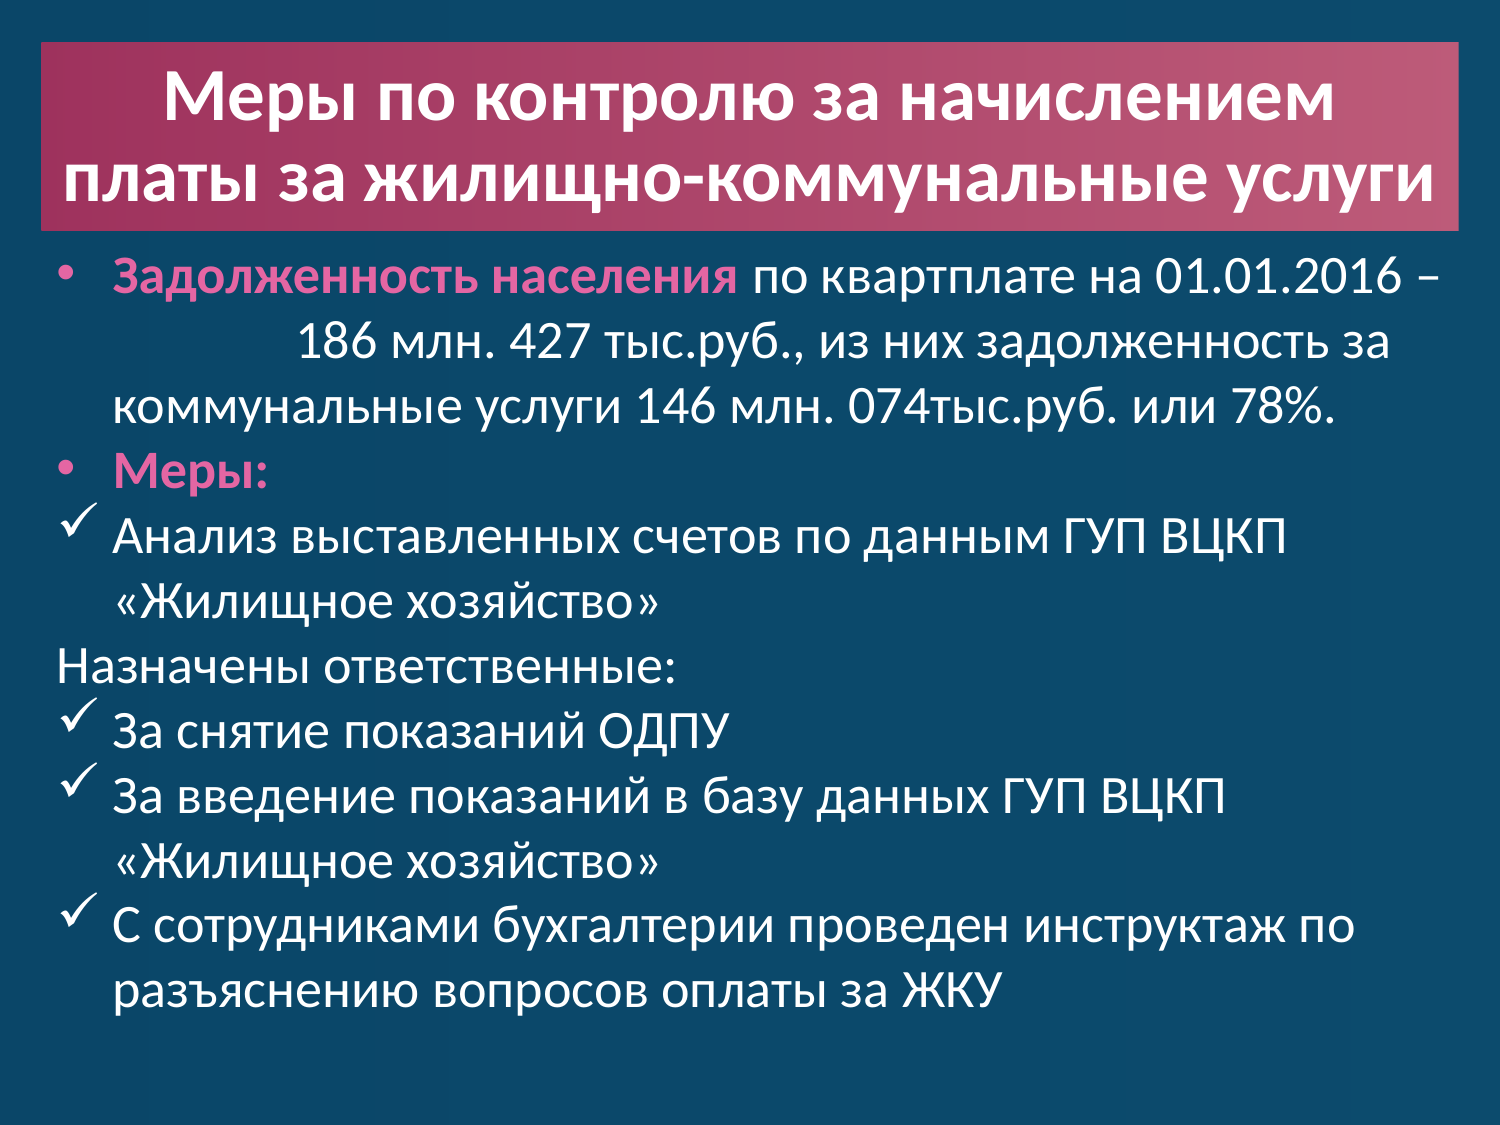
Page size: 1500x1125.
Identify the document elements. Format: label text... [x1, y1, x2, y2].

list Задолженность населения по квартплате на 01.01.2016 – 186 млн. 427 тыс.руб., из них задолженность за коммунальные услуги 146 млн. 074тыс.руб. или 78%. Меры: Анализ выставленных счетов по данным ГУП ВЦКП «Жилищное хозяйство» Назначены ответственные: За снятие показаний ОДПУ За введение показаний в базу данных ГУП ВЦКП «Жилищное хозяйство» С сотрудниками бухгалтерии проведен инструктаж по разъяснению вопросов оплаты за ЖКУ [41, 231, 1471, 1125]
title Меры по контролю за начислением платы за жилищно-коммунальные услуги [41, 42, 1459, 231]
